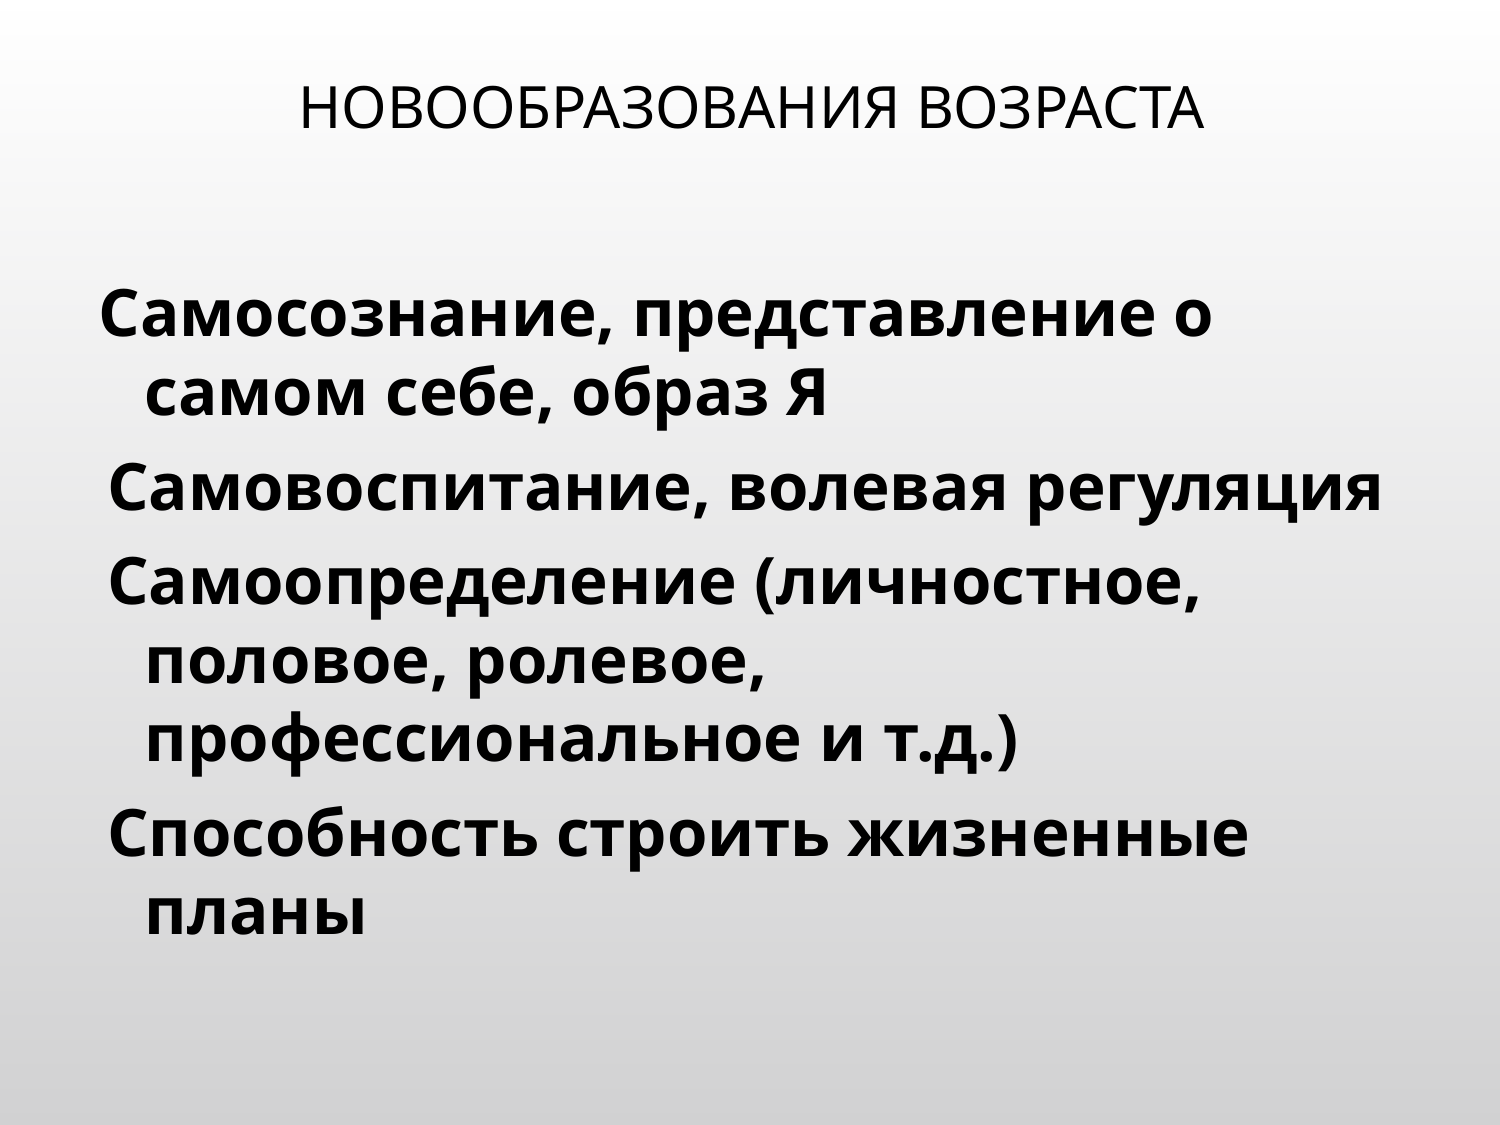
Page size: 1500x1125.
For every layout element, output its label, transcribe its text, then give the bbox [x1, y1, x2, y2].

title Новообразования возраста [135, 60, 1369, 150]
list Самосознание, представление о самом себе, образ Я Самовоспитание, волевая регуляция Самоопределение (личностное, половое, ролевое, профессиональное и т.д.) Способность строить жизненные планы [75, 264, 1412, 1020]
